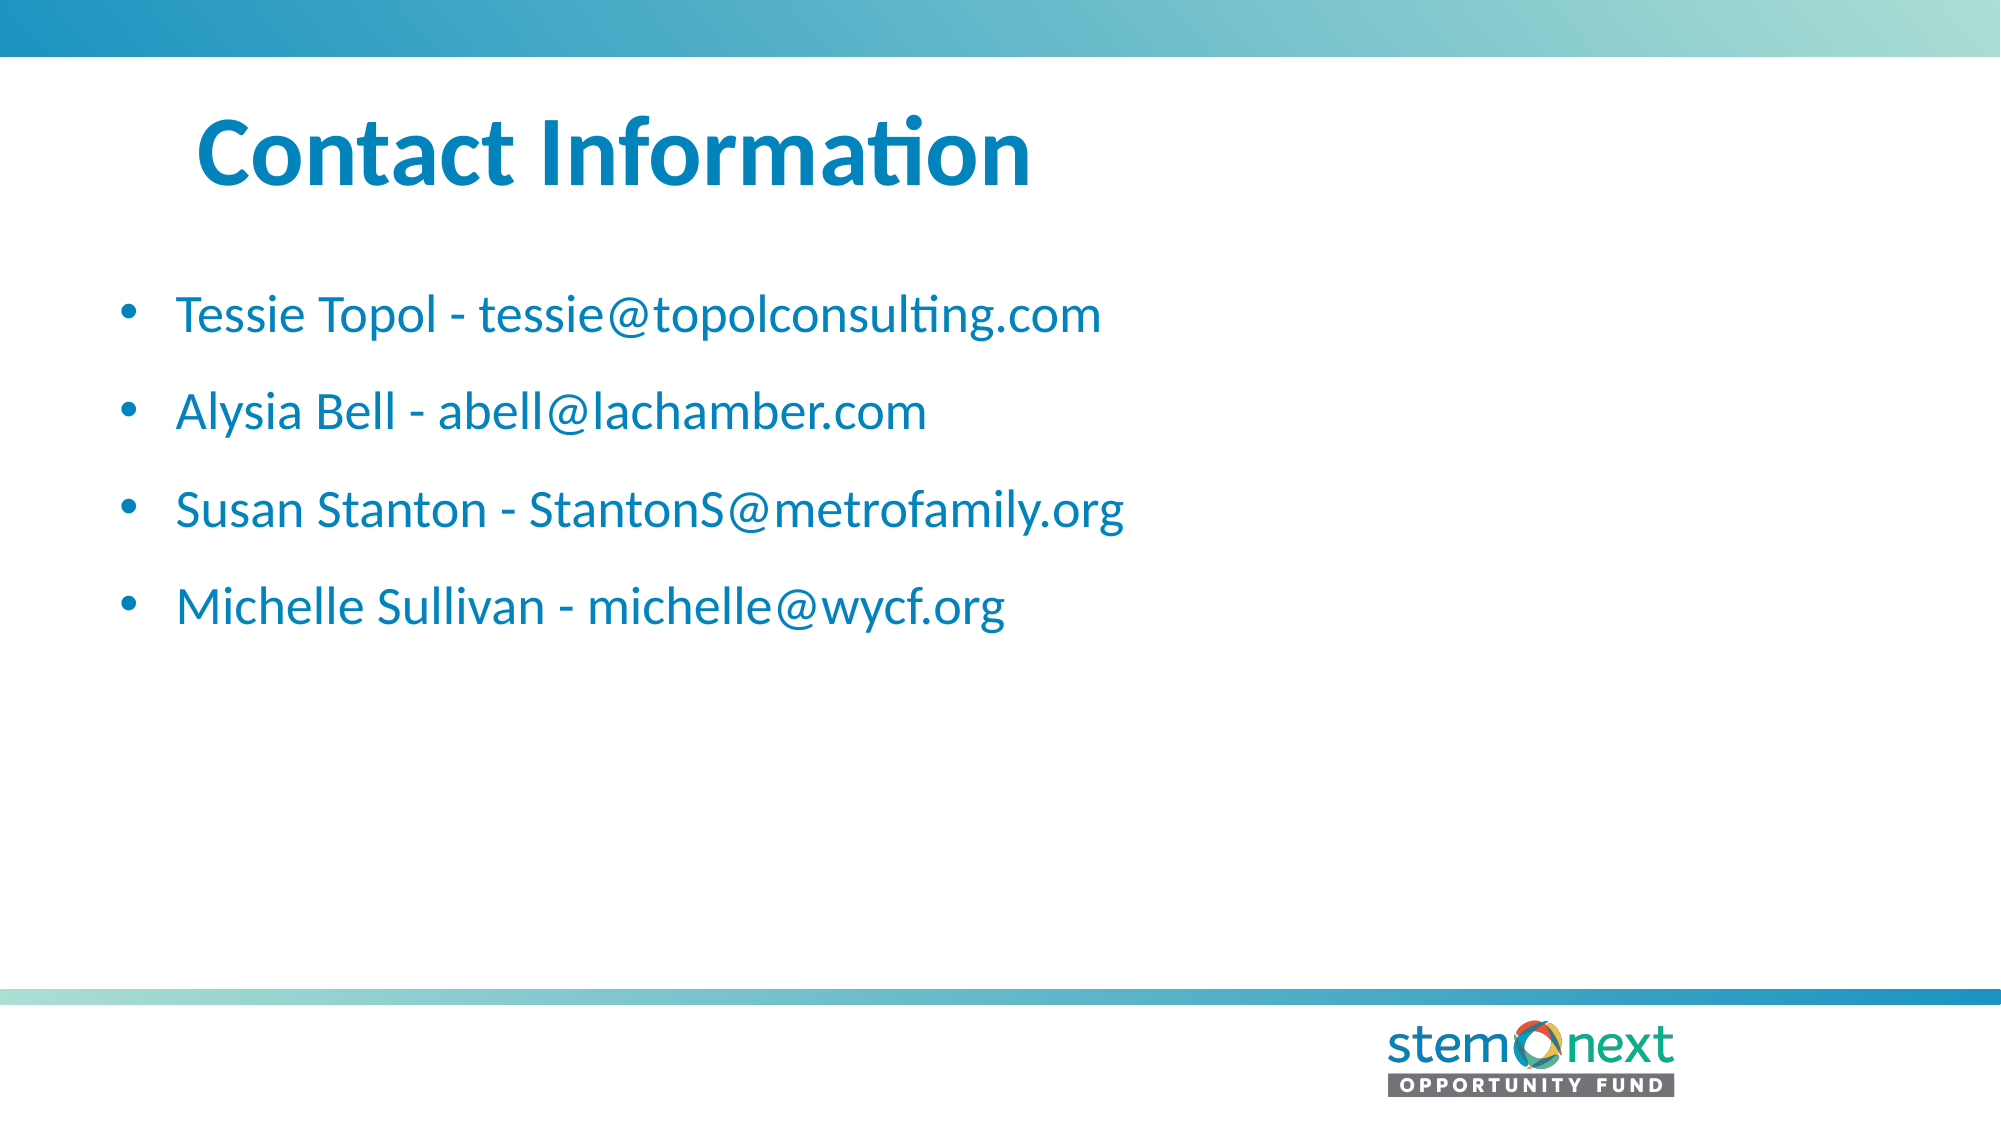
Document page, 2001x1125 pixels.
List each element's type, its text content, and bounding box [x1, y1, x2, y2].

picture [1381, 1006, 1680, 1113]
title Contact Information [197, 37, 1946, 207]
list Tessie Topol - tessie@topolconsulting.com Alysia Bell - abell@lachamber.com Susan Stanton - StantonS@metrofamily.org Michelle Sullivan - michelle@wycf.org [119, 245, 1946, 1006]
